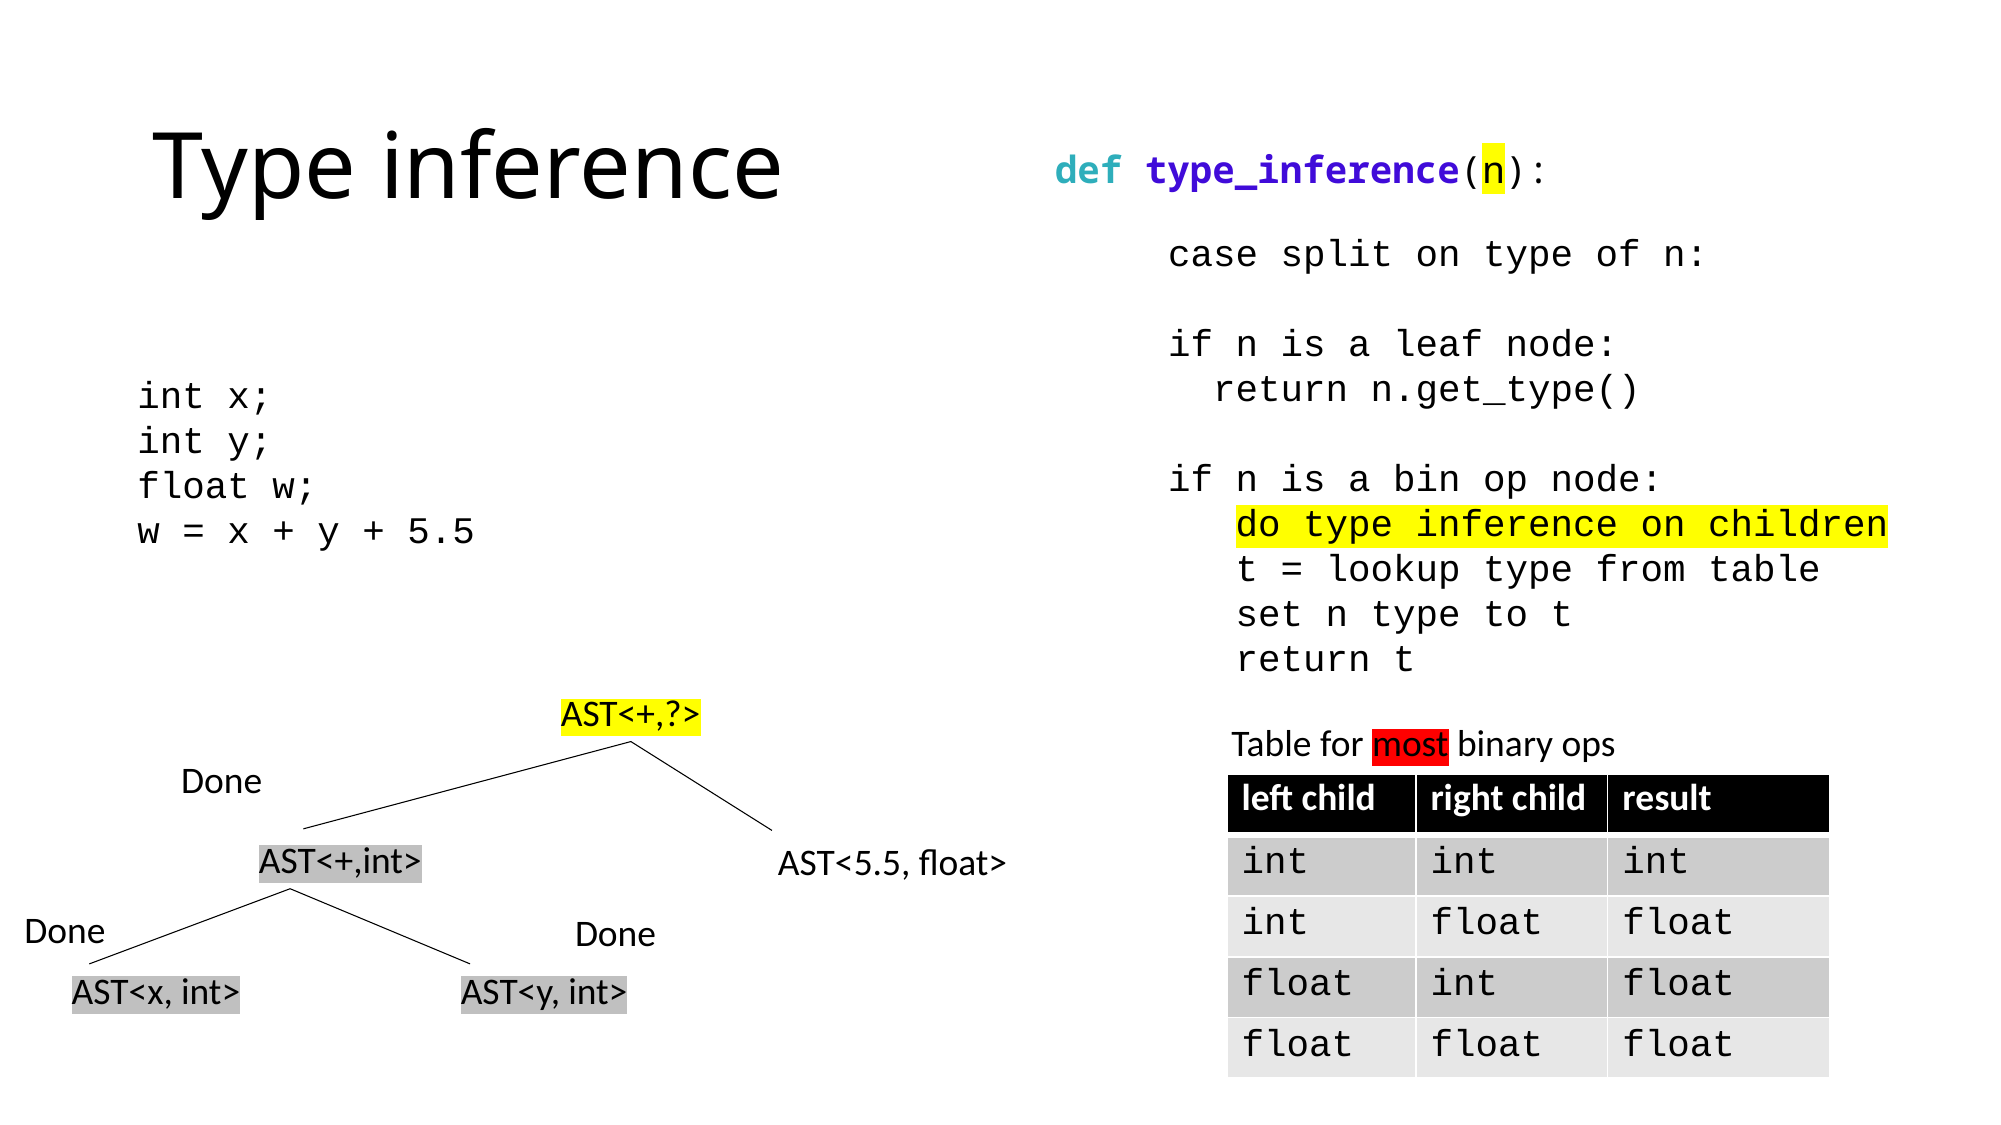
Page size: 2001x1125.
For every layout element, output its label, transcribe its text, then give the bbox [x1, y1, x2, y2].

table_cell int [1228, 897, 1415, 956]
table_cell int [1228, 838, 1415, 895]
table_cell int [1417, 838, 1607, 895]
table_cell float [1608, 897, 1829, 956]
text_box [290, 888, 471, 964]
text_box Table for most binary ops [1216, 712, 1631, 772]
table_cell float [1608, 958, 1829, 1017]
text_box Done [560, 901, 672, 962]
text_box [630, 742, 773, 831]
text_box Done [9, 898, 89, 959]
table_cell float [1228, 958, 1415, 1017]
text_box Done [166, 748, 278, 809]
table_header left child [1228, 775, 1415, 832]
text_box AST<x, int> [56, 959, 256, 1019]
text_box AST<5.5, float> [763, 830, 1023, 891]
text_box case split on type of n: if n is a leaf node: return n.get_type() if n is a bin op node: do type inference on children t = lookup type from table set n type to t return t [1153, 221, 1904, 687]
table_cell int [1417, 958, 1607, 1017]
text_box int x; int y; float w; w = x + y + 5.5 [122, 363, 490, 559]
text_box AST<+,?> [546, 681, 716, 742]
table_cell float [1608, 1018, 1829, 1077]
table_cell int [1608, 838, 1829, 895]
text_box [89, 888, 290, 964]
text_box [303, 742, 630, 829]
text_box AST<+,int> [244, 828, 437, 888]
text_box def type_inference(n): [1040, 138, 1565, 198]
table_cell float [1228, 1018, 1415, 1077]
text_box AST<y, int> [446, 959, 643, 1019]
table_header right child [1417, 775, 1607, 832]
title Type inference [137, 59, 1863, 278]
table_cell float [1417, 897, 1607, 956]
table_cell float [1417, 1018, 1607, 1077]
table_header result [1608, 775, 1829, 832]
